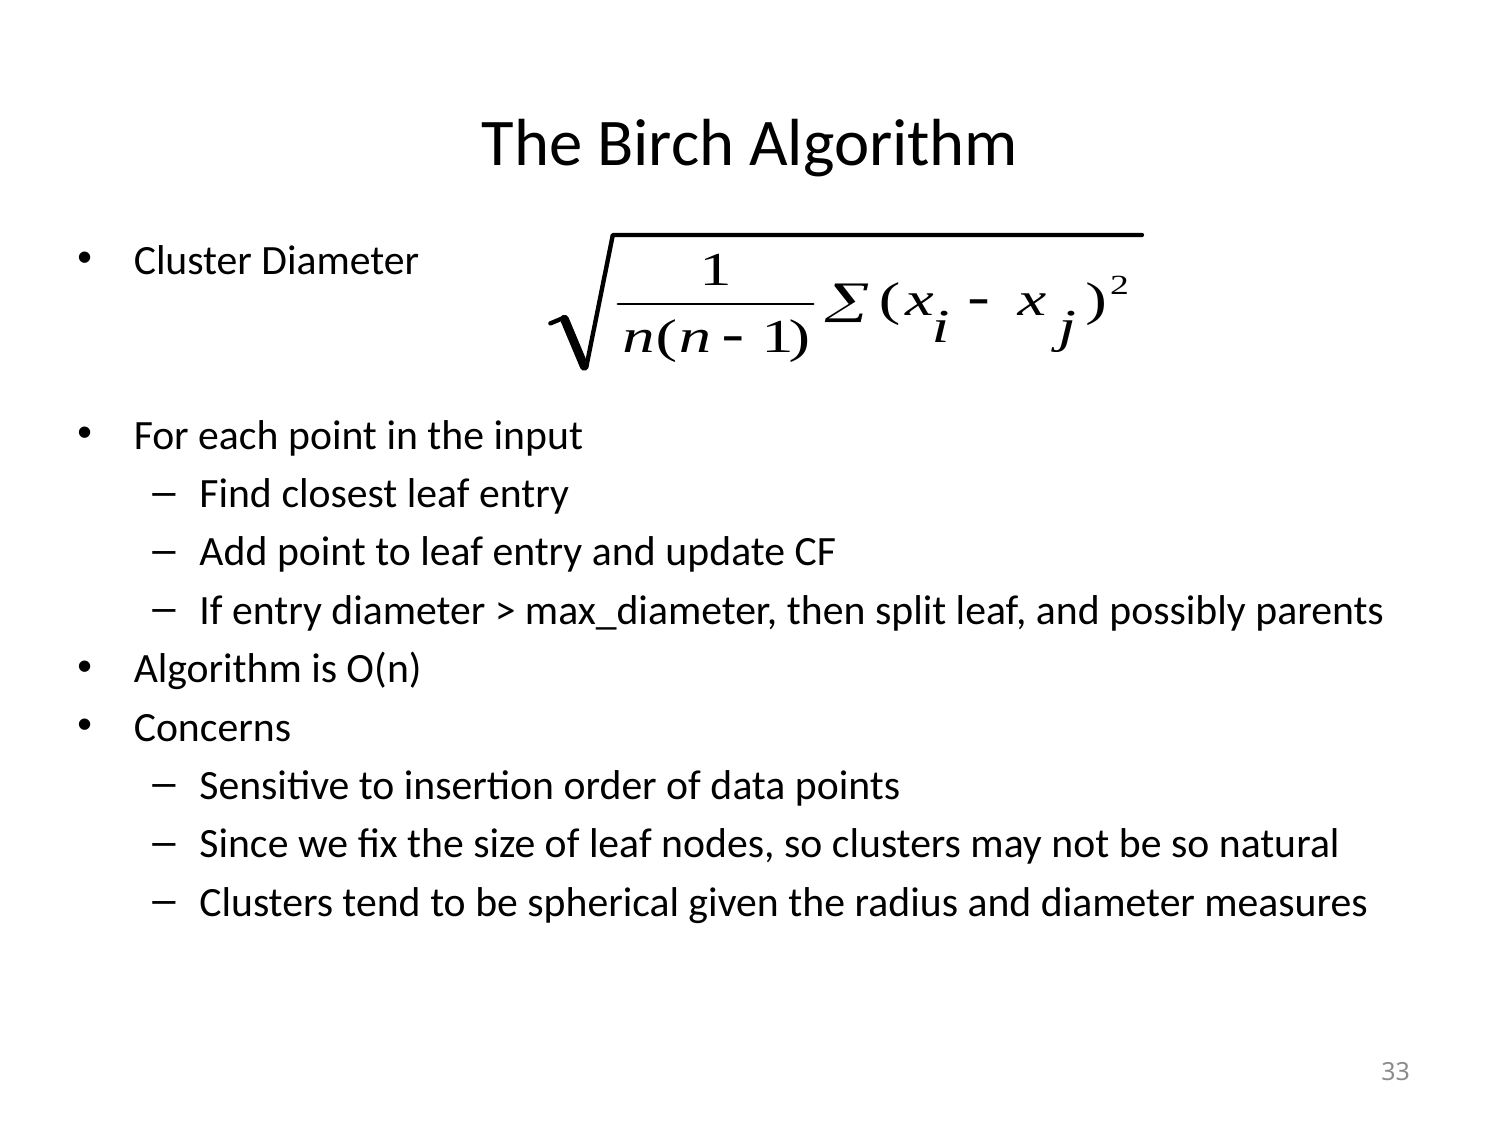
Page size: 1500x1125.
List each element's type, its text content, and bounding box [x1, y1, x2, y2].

slide_number 33 [1074, 1042, 1425, 1103]
title The Birch Algorithm [75, 45, 1425, 224]
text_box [537, 224, 1157, 380]
list Cluster Diameter For each point in the input Find closest leaf entry Add point to leaf entry and update CF If entry diameter > max_diameter, then split leaf, and possibly parents Algorithm is O(n) Concerns Sensitive to insertion order of data points Since we fix the size of leaf nodes, so clusters may not be so natural Clusters tend to be spherical given the radius and diameter measures [62, 224, 1475, 1088]
